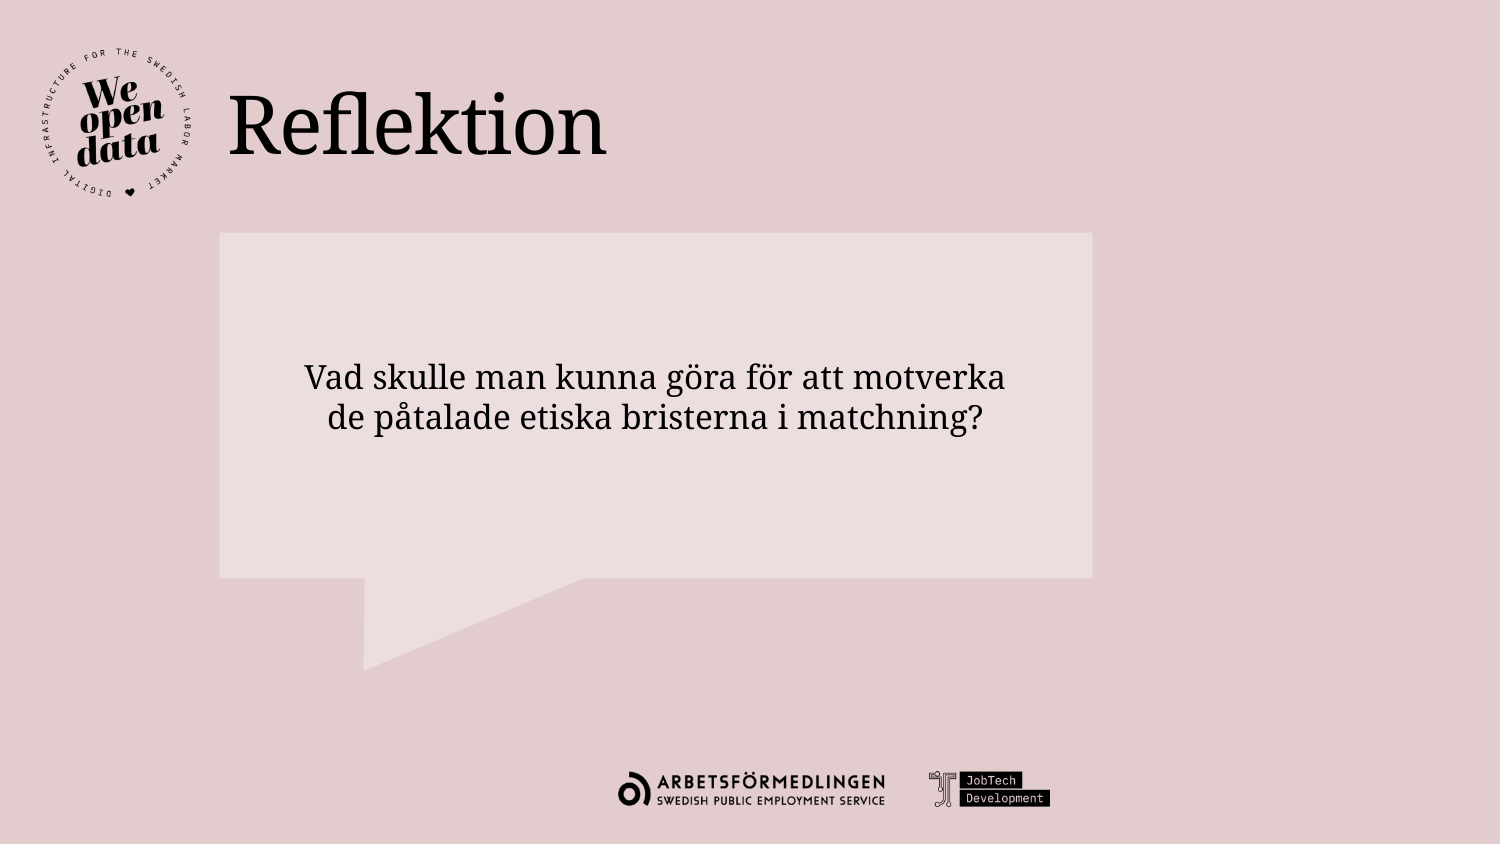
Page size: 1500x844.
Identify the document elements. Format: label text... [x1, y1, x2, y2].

picture [617, 771, 1050, 807]
text_box [219, 232, 1093, 671]
title Reflektion [218, 64, 1272, 181]
text_box Vad skulle man kunna göra för att motverka de påtalade etiska bristerna i matchning? [294, 353, 1018, 491]
picture [41, 47, 192, 197]
